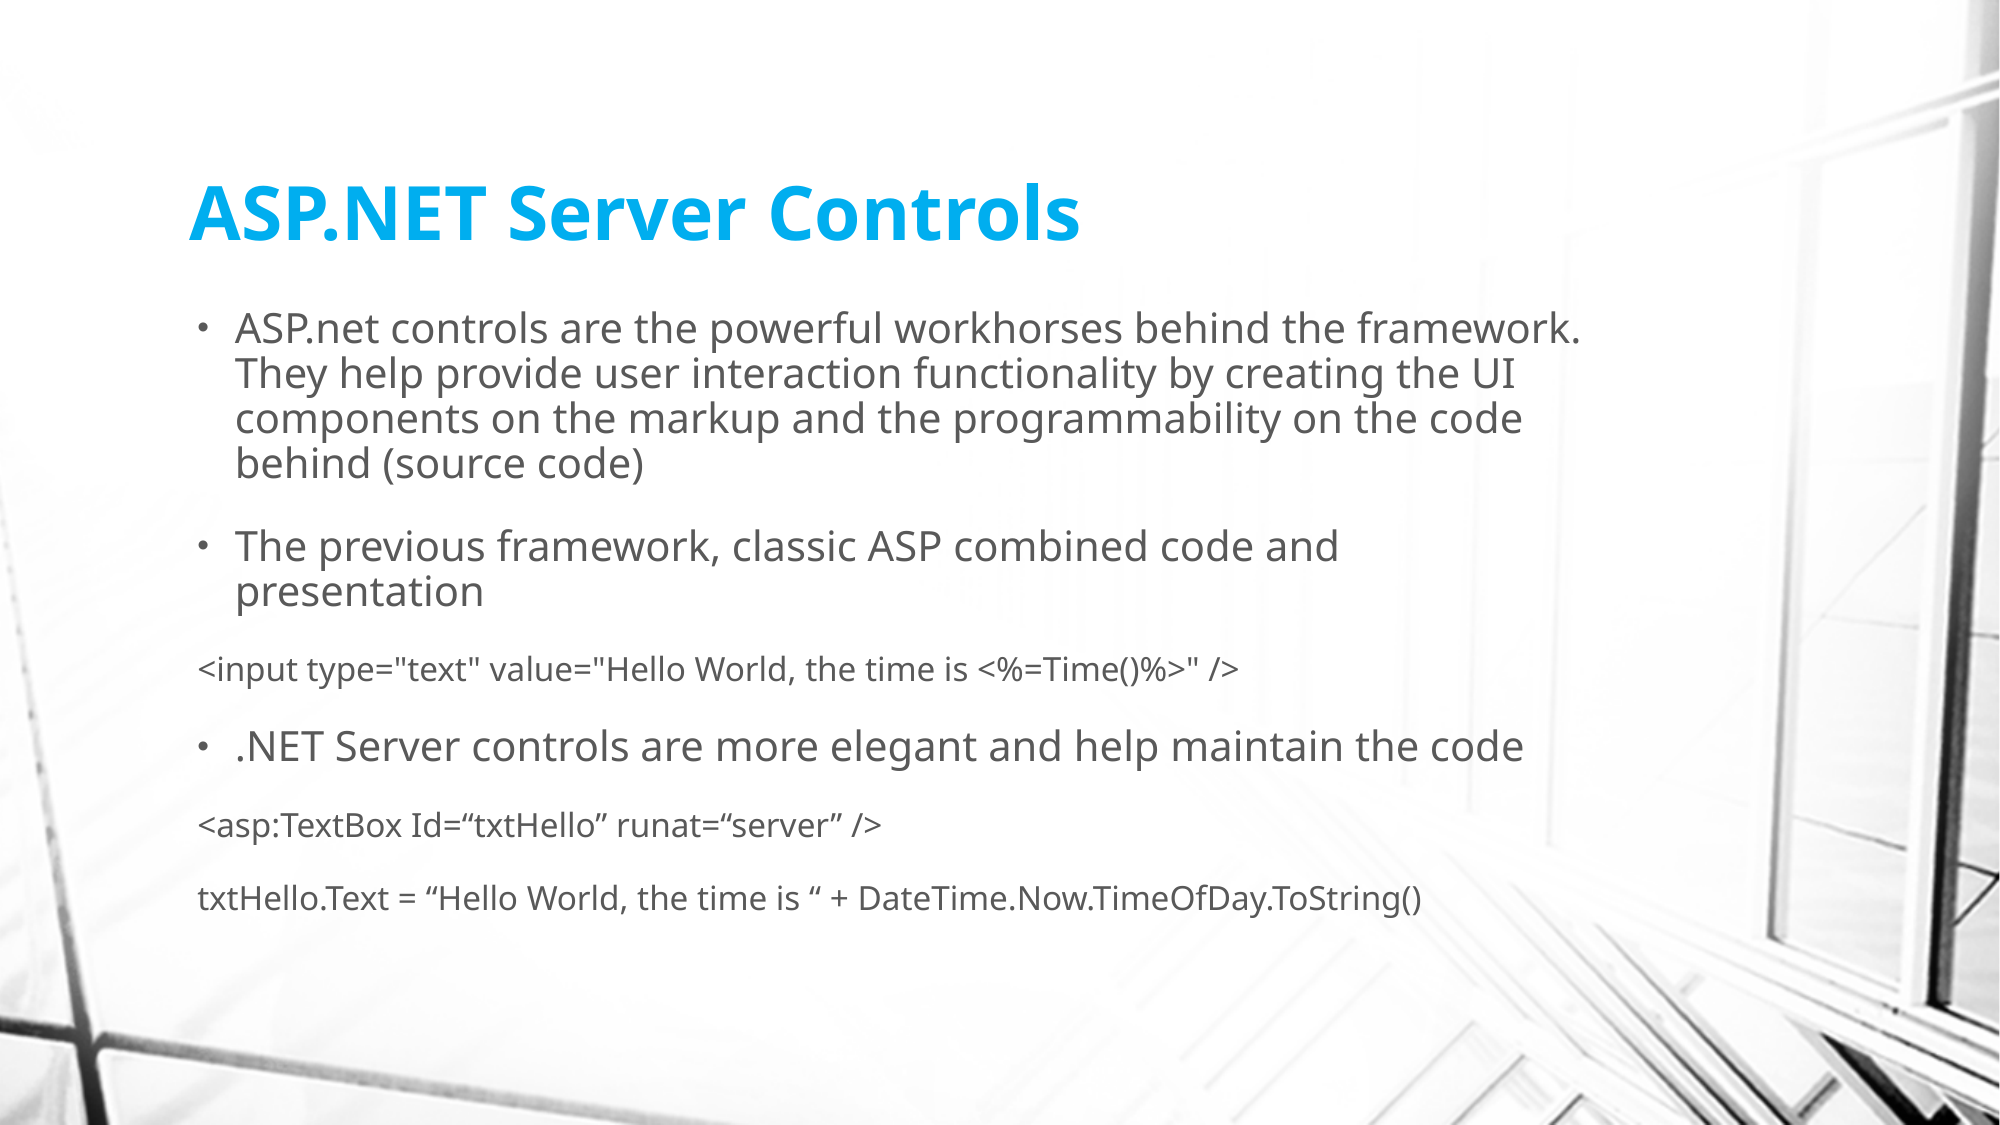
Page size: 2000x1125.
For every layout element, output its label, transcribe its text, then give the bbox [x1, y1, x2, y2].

list ASP.net controls are the powerful workhorses behind the framework. They help provide user interaction functionality by creating the UI components on the markup and the programmability on the code behind (source code) The previous framework, classic ASP combined code and presentation <input type="text" value="Hello World, the time is <%=Time()%>" /> .NET Server controls are more elegant and help maintain the code <asp:TextBox Id=“txtHello” runat=“server” /> txtHello.Text = “Hello World, the time is “ + DateTime.Now.TimeOfDay.ToString() [174, 299, 1600, 988]
picture [0, 0, 2000, 1125]
title ASP.NET Server Controls [174, 87, 1600, 263]
